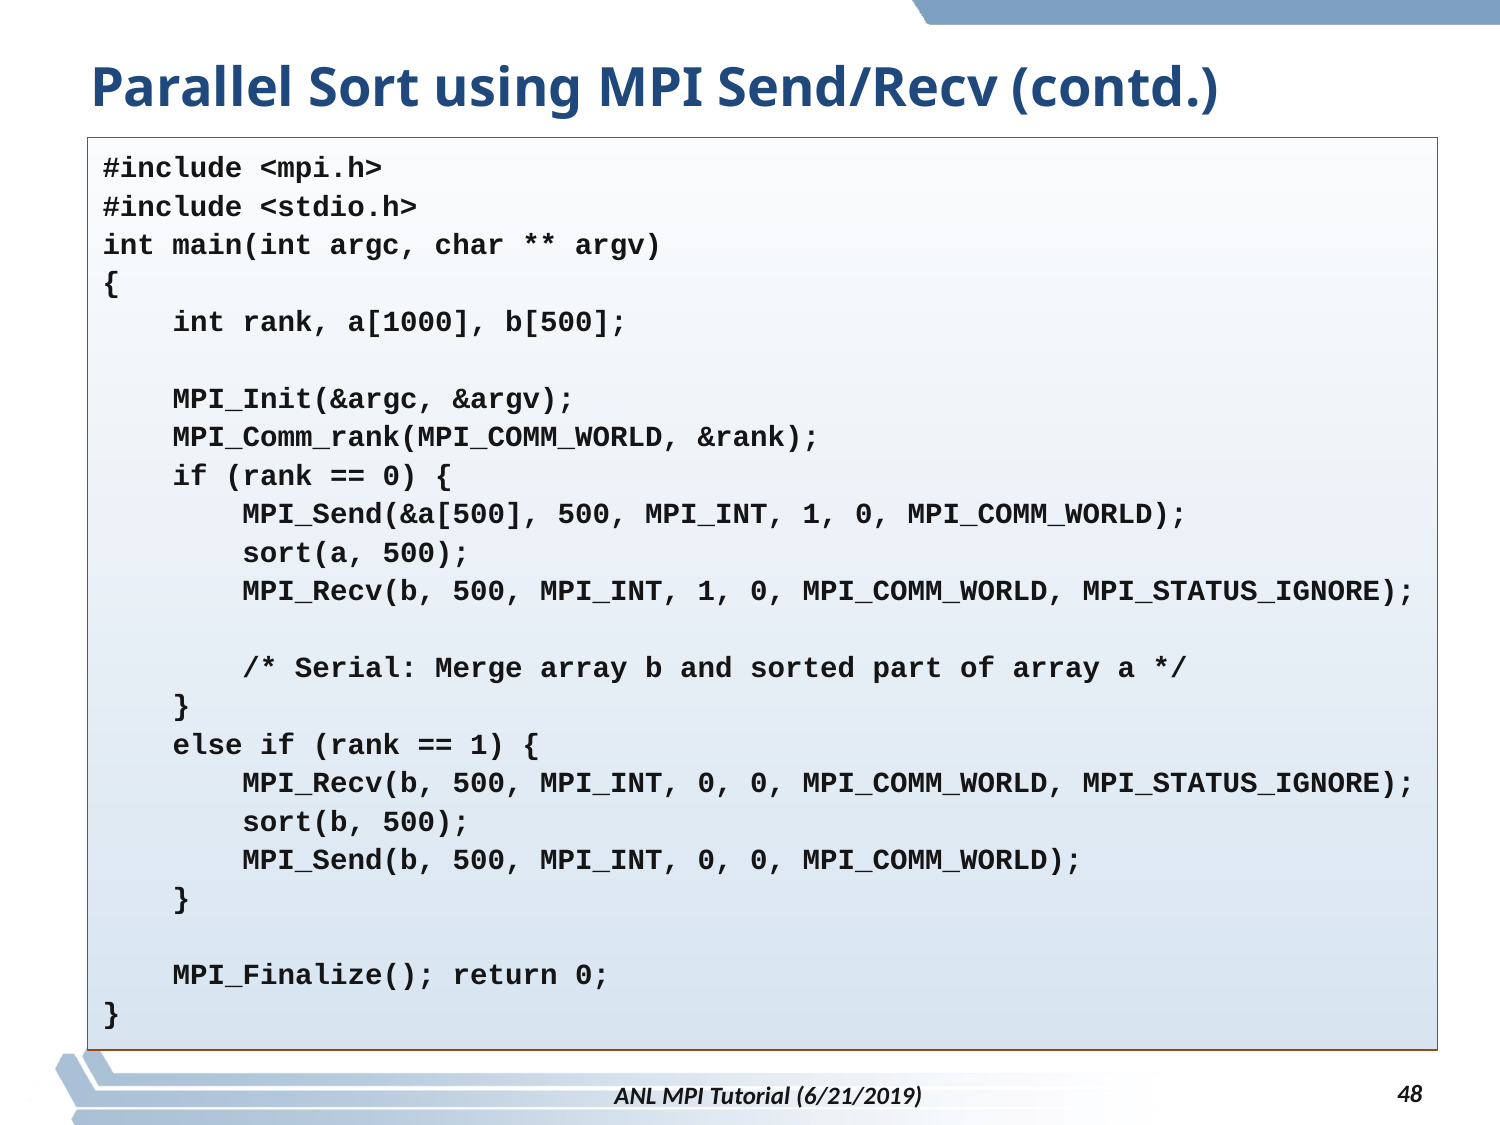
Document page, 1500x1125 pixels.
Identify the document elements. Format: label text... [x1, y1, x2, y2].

picture [0, 1037, 1500, 1125]
picture [0, 0, 1500, 26]
text_box #include <mpi.h> #include <stdio.h> int main(int argc, char ** argv) { int rank, a[1000], b[500]; MPI_Init(&argc, &argv); MPI_Comm_rank(MPI_COMM_WORLD, &rank); if (rank == 0) { MPI_Send(&a[500], 500, MPI_INT, 1, 0, MPI_COMM_WORLD); sort(a, 500); MPI_Recv(b, 500, MPI_INT, 1, 0, MPI_COMM_WORLD, MPI_STATUS_IGNORE); /* Serial: Merge array b and sorted part of array a */ } else if (rank == 1) { MPI_Recv(b, 500, MPI_INT, 0, 0, MPI_COMM_WORLD, MPI_STATUS_IGNORE); sort(b, 500); MPI_Send(b, 500, MPI_INT, 0, 0, MPI_COMM_WORLD); } MPI_Finalize(); return 0; } [87, 137, 1438, 1050]
slide_number 48 [1275, 1072, 1438, 1113]
title Parallel Sort using MPI Send/Recv (contd.) [74, 44, 1426, 176]
footer ANL MPI Tutorial (6/21/2019) [324, 1074, 1213, 1116]
